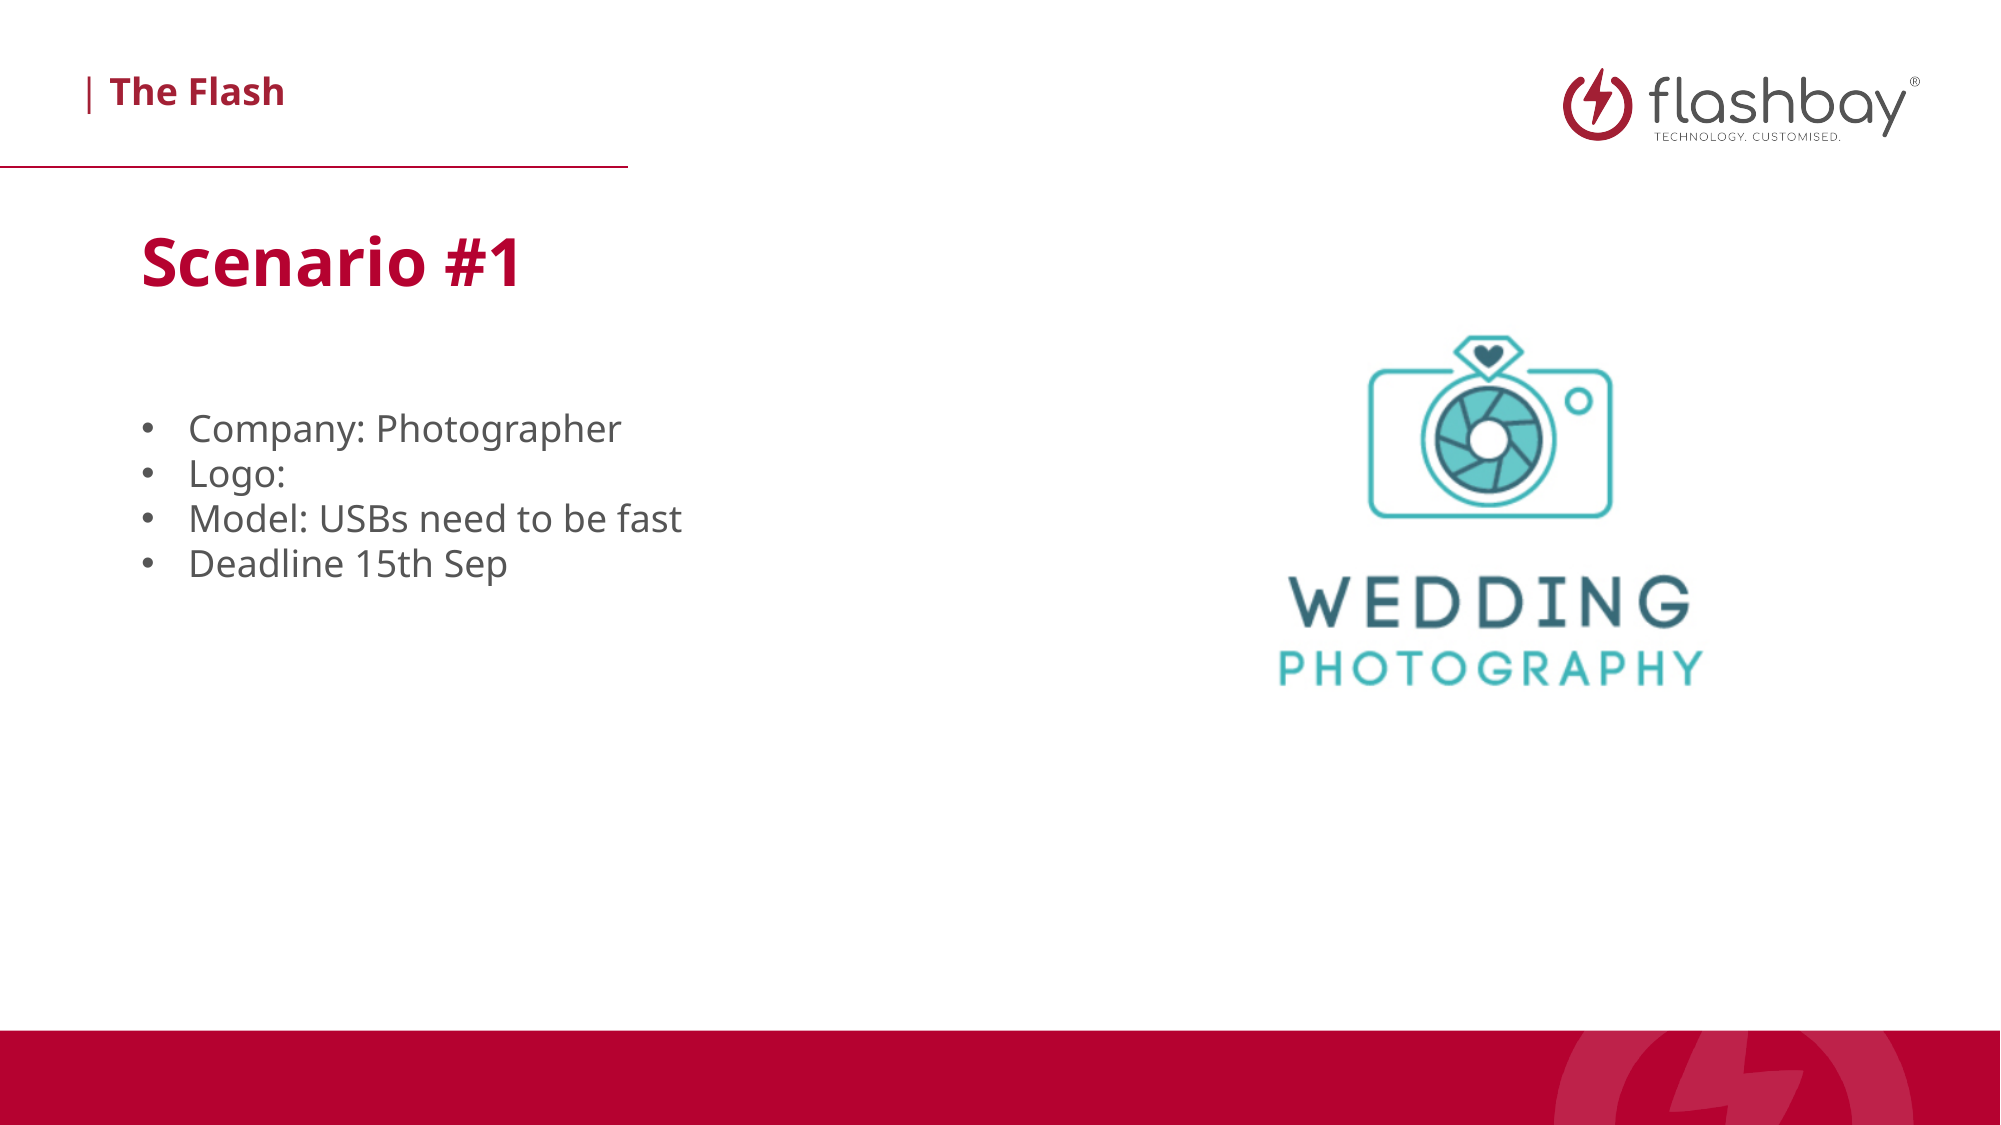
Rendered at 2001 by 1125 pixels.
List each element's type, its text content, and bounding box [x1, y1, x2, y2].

picture [1563, 68, 1920, 141]
text_box Scenario #1 [126, 212, 1127, 308]
text_box Company: Photographer Logo: Model: USBs need to be fast Deadline 15th Sep [126, 397, 1107, 638]
picture [1258, 292, 1723, 724]
picture [1519, 1030, 1944, 1125]
